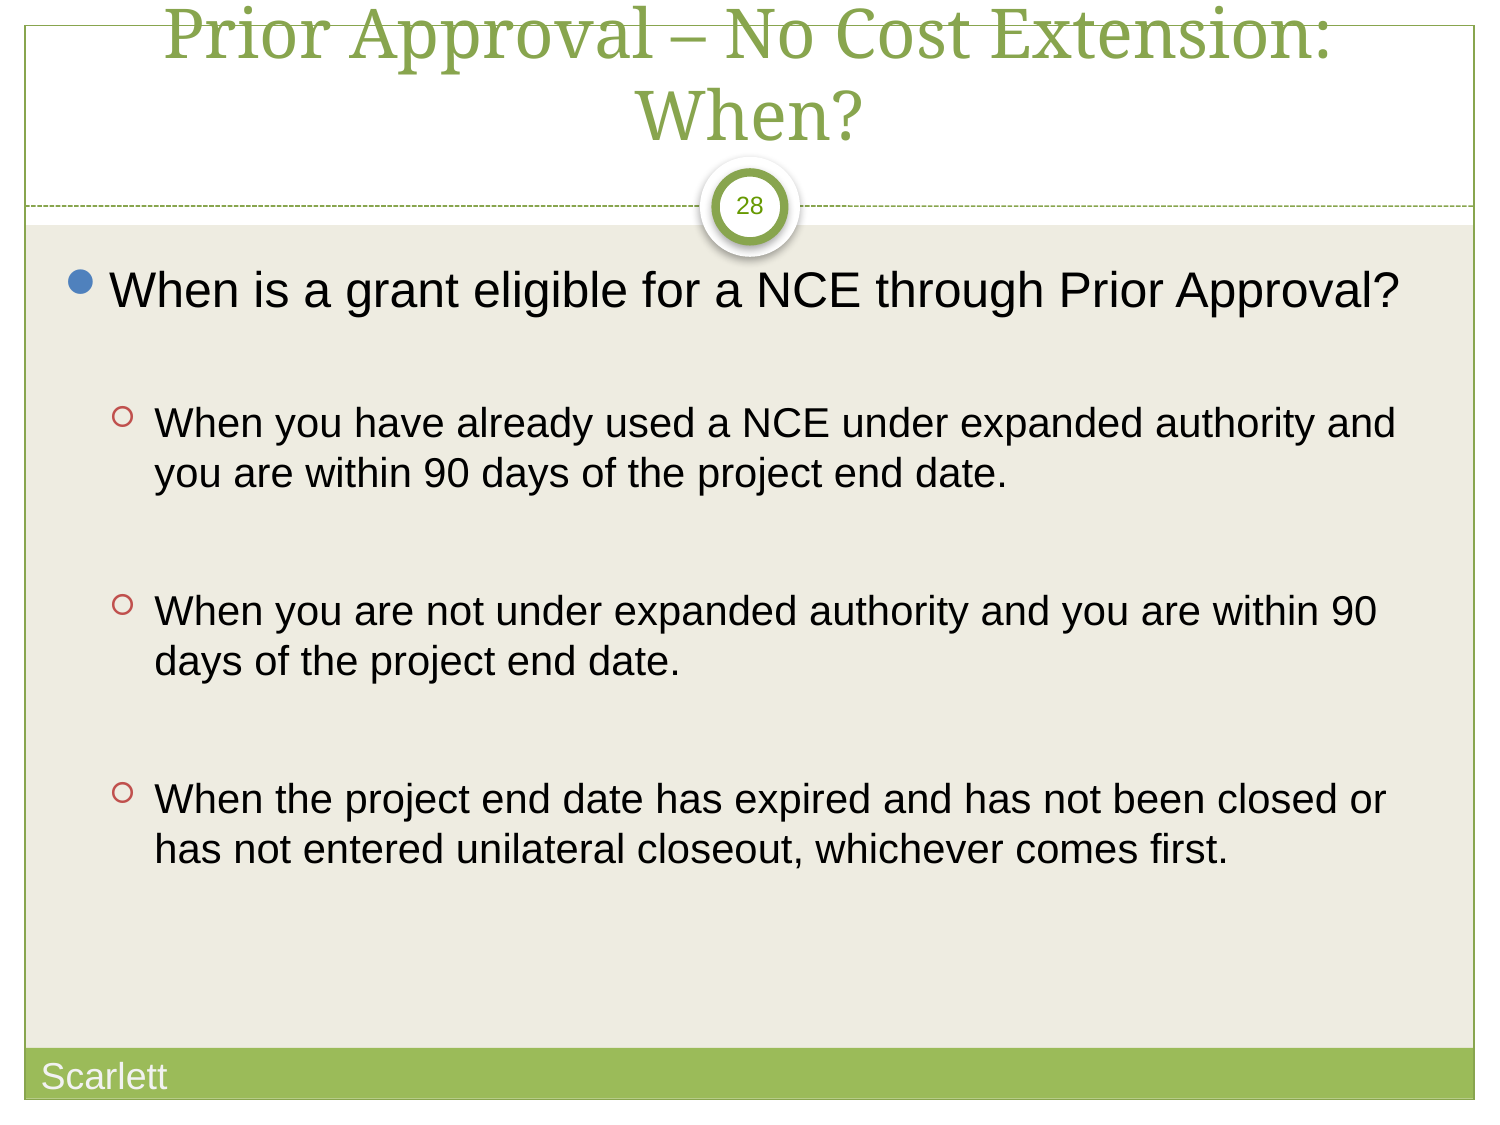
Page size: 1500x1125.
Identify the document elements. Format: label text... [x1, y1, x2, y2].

text_box Scarlett [25, 1045, 183, 1105]
list When is a grant eligible for a NCE through Prior Approval? When you have already used a NCE under expanded authority and you are within 90 days of the project end date. When you are not under expanded authority and you are within 90 days of the project end date. When the project end date has expired and has not been closed or has not entered unilateral closeout, whichever comes first. [49, 249, 1445, 1026]
title Prior Approval – No Cost Extension: When? [49, 37, 1450, 162]
